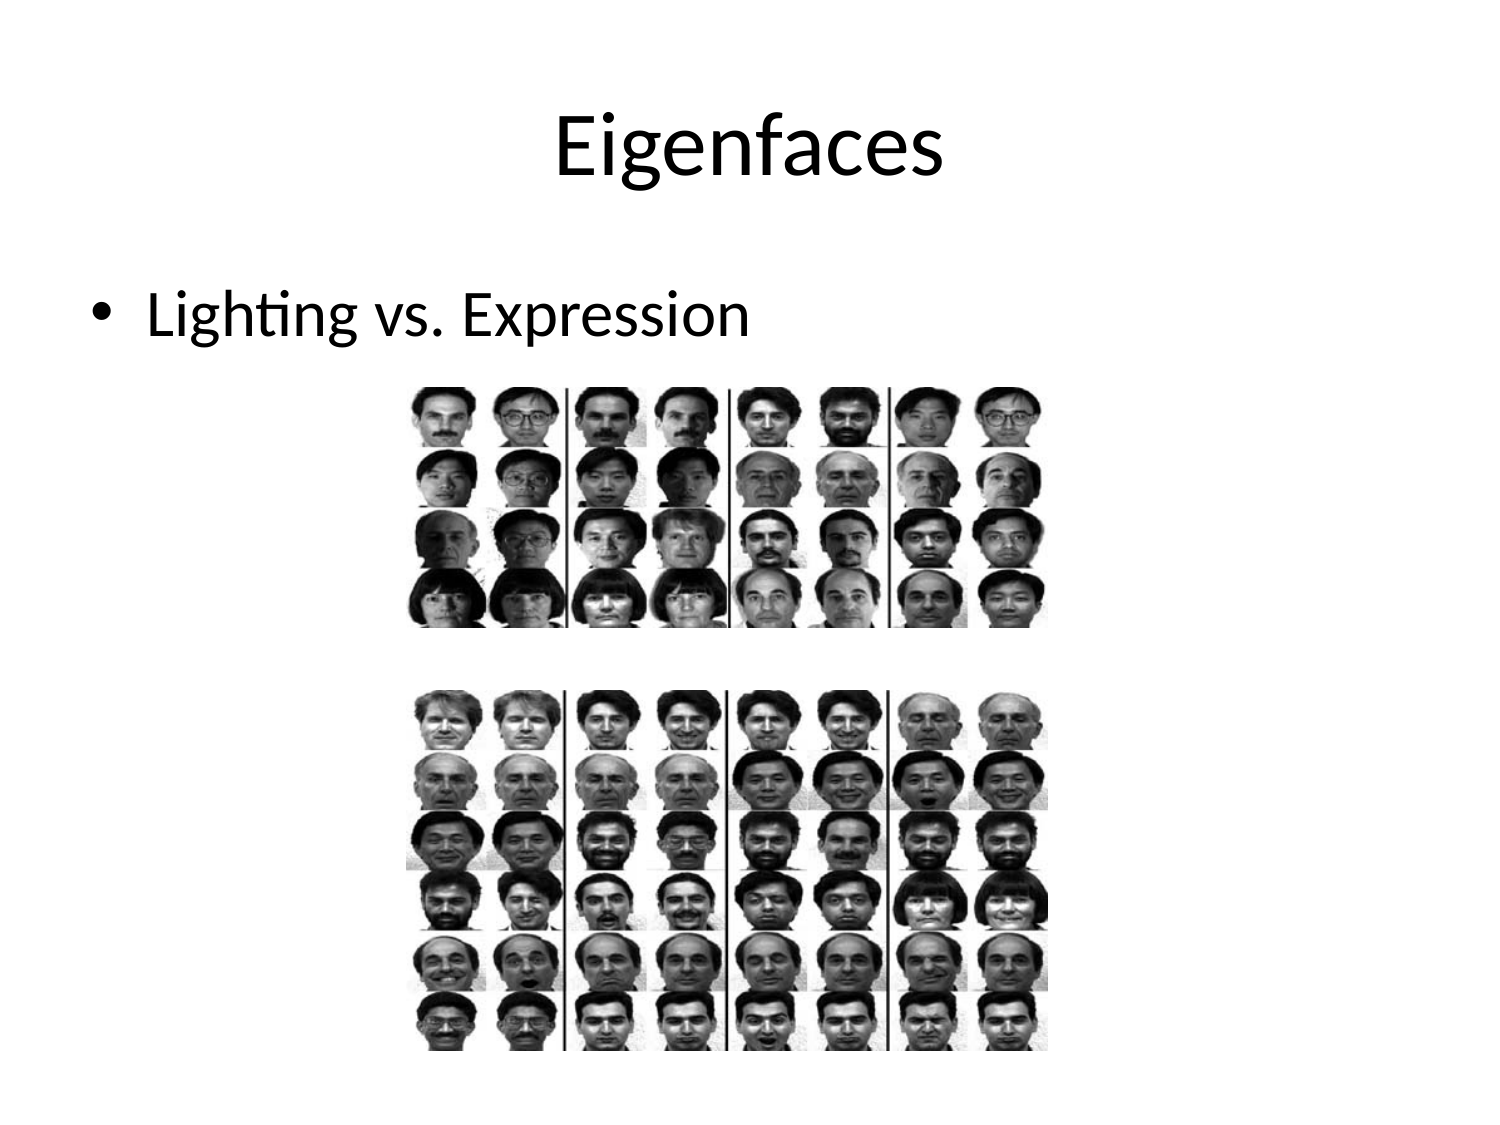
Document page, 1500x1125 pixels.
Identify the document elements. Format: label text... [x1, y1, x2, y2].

title Eigenfaces [75, 45, 1425, 233]
picture [406, 689, 1048, 1051]
list Lighting vs. Expression [75, 262, 1425, 1005]
picture [406, 386, 1048, 628]
